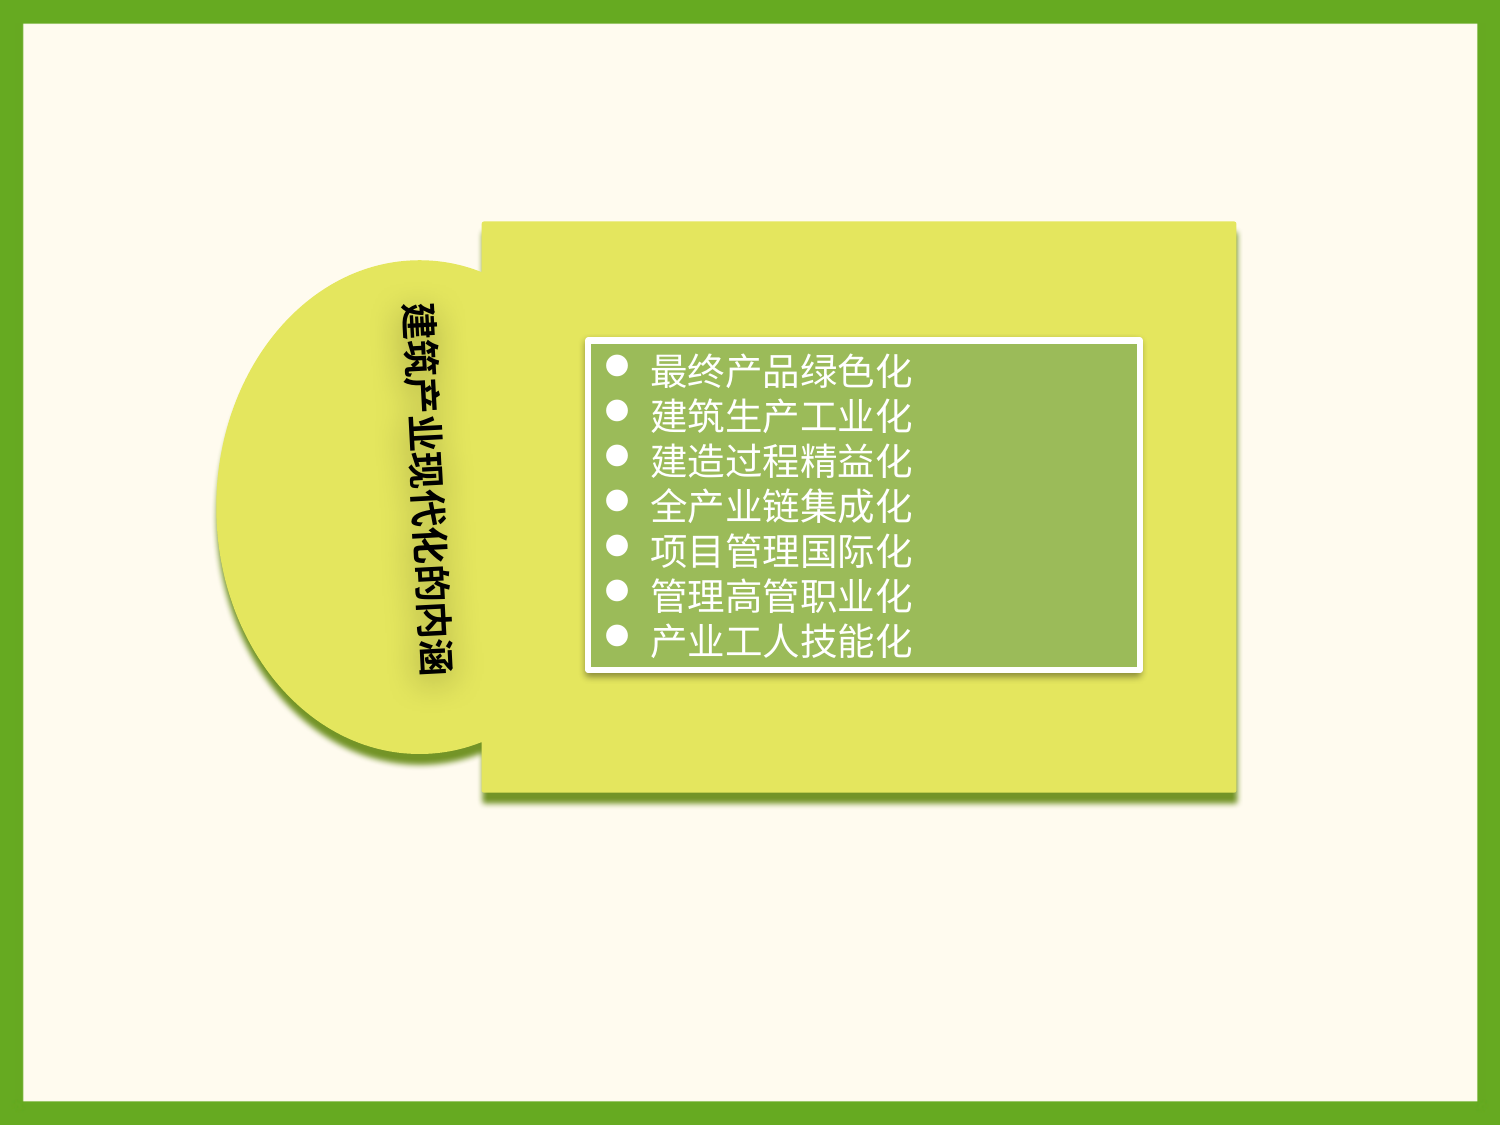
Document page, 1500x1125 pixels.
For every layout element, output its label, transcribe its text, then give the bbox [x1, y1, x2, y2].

text_box [216, 221, 1237, 793]
picture [0, 0, 1500, 1125]
text_box 最终产品绿色化 建筑生产工业化 建造过程精益化 全产业链集成化 项目管理国际化 管理高管职业化 产业工人技能化 [585, 337, 1143, 673]
text_box 建筑产业现代化的内涵 [372, 283, 471, 731]
